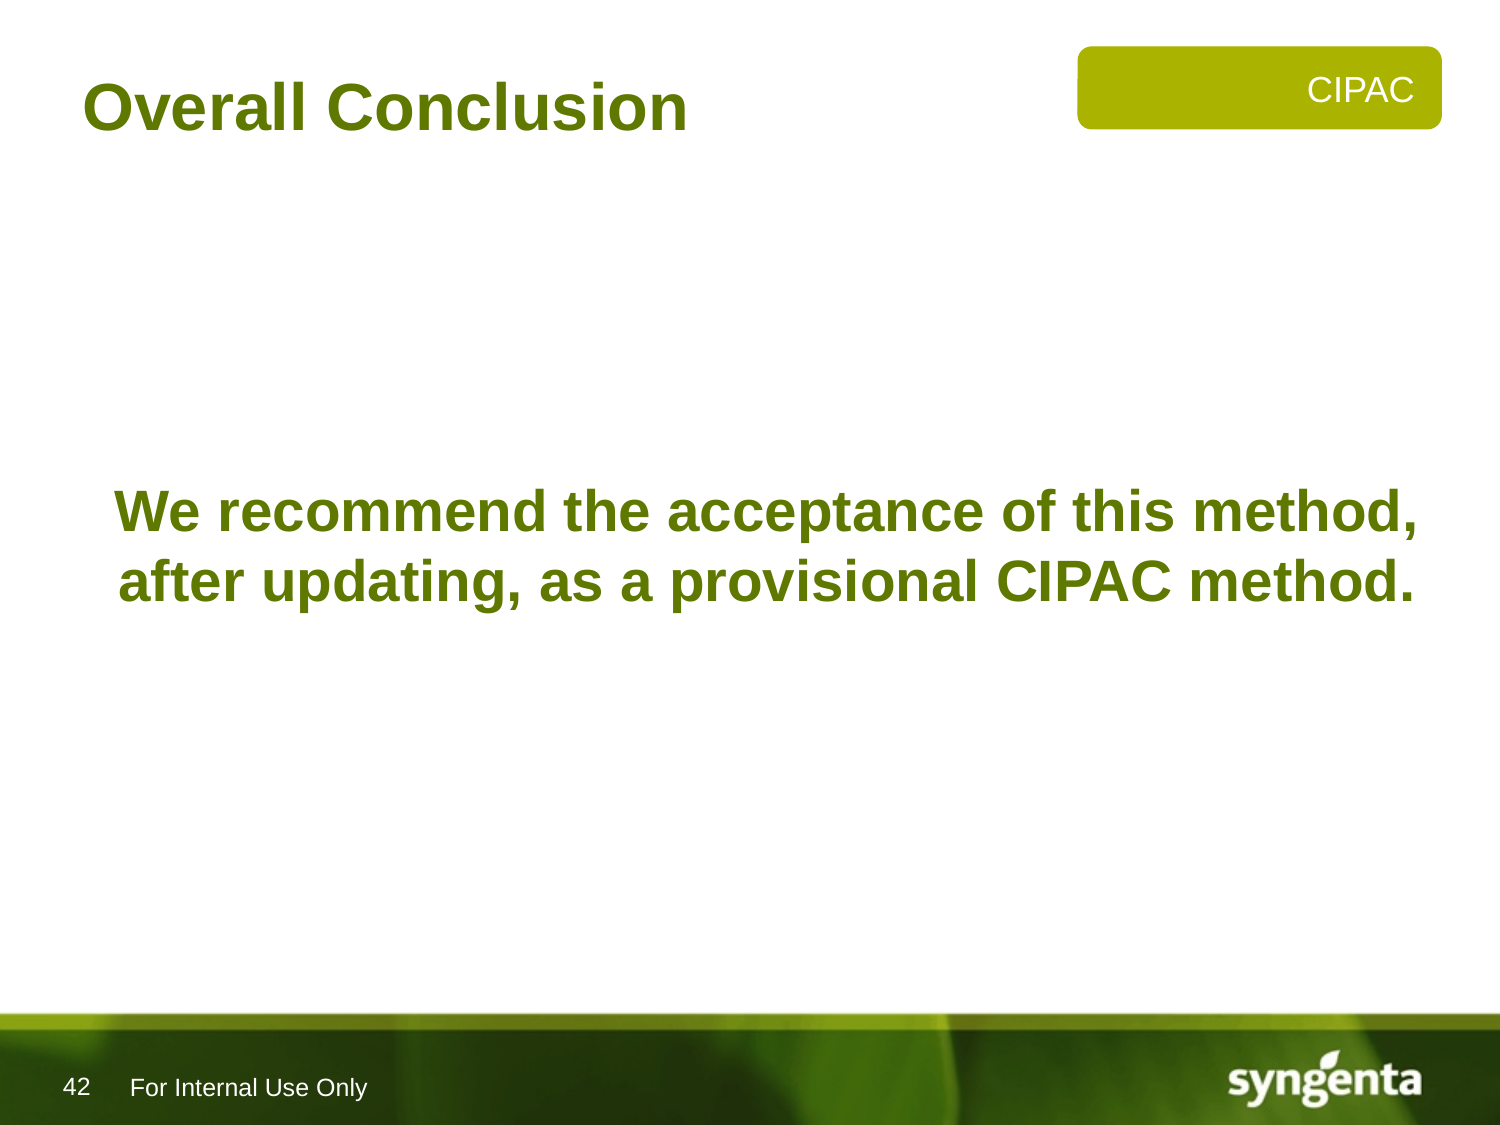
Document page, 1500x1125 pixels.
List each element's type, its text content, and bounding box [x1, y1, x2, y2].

title Overall Conclusion [81, 42, 1452, 177]
text_box We recommend the acceptance of this method, after updating, as a provisional CIPAC method. [82, 172, 1454, 1035]
picture [0, 1011, 1500, 1125]
footer For Internal Use Only [129, 1063, 1074, 1125]
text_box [1077, 46, 1442, 130]
